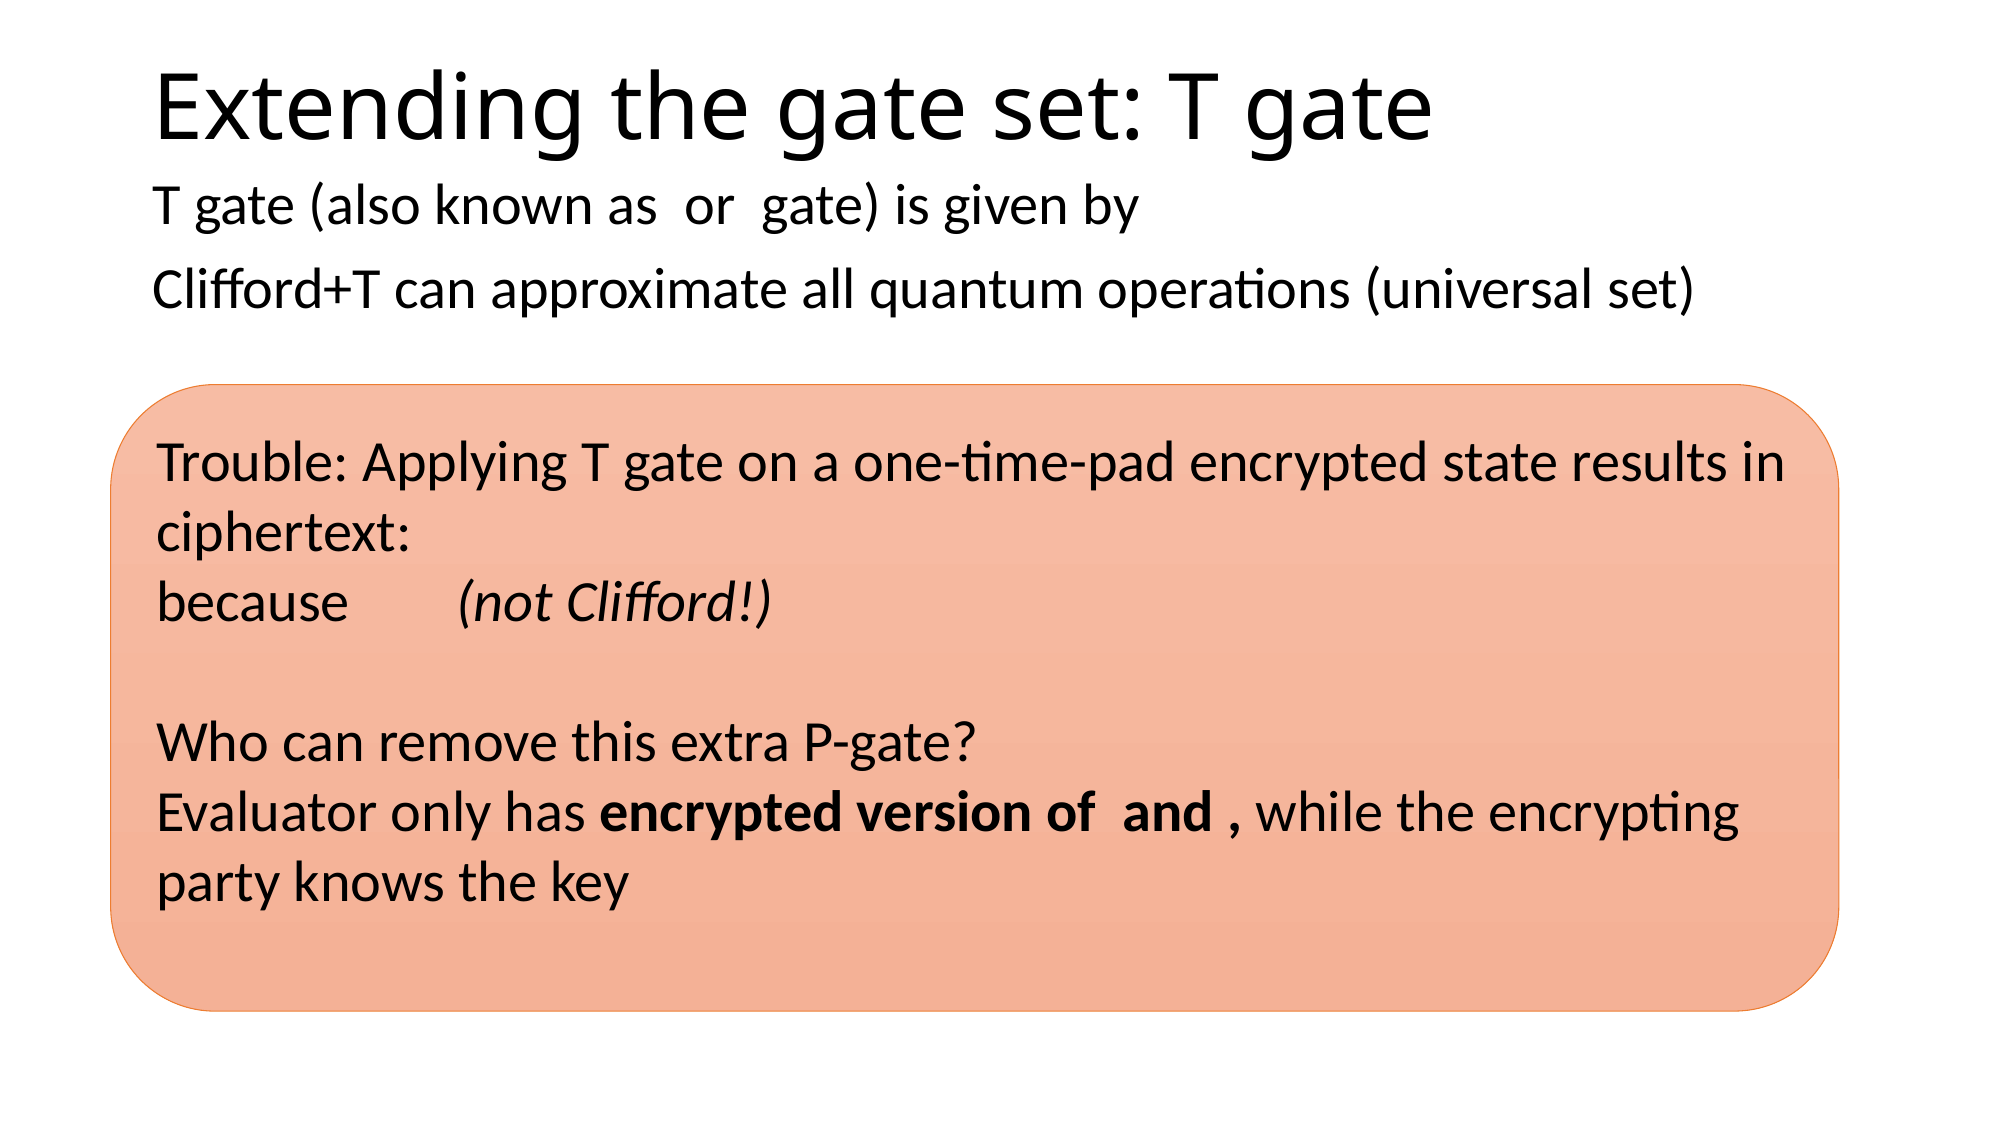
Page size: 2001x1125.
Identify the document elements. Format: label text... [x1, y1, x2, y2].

title Extending the gate set: T gate [137, 1, 1863, 219]
